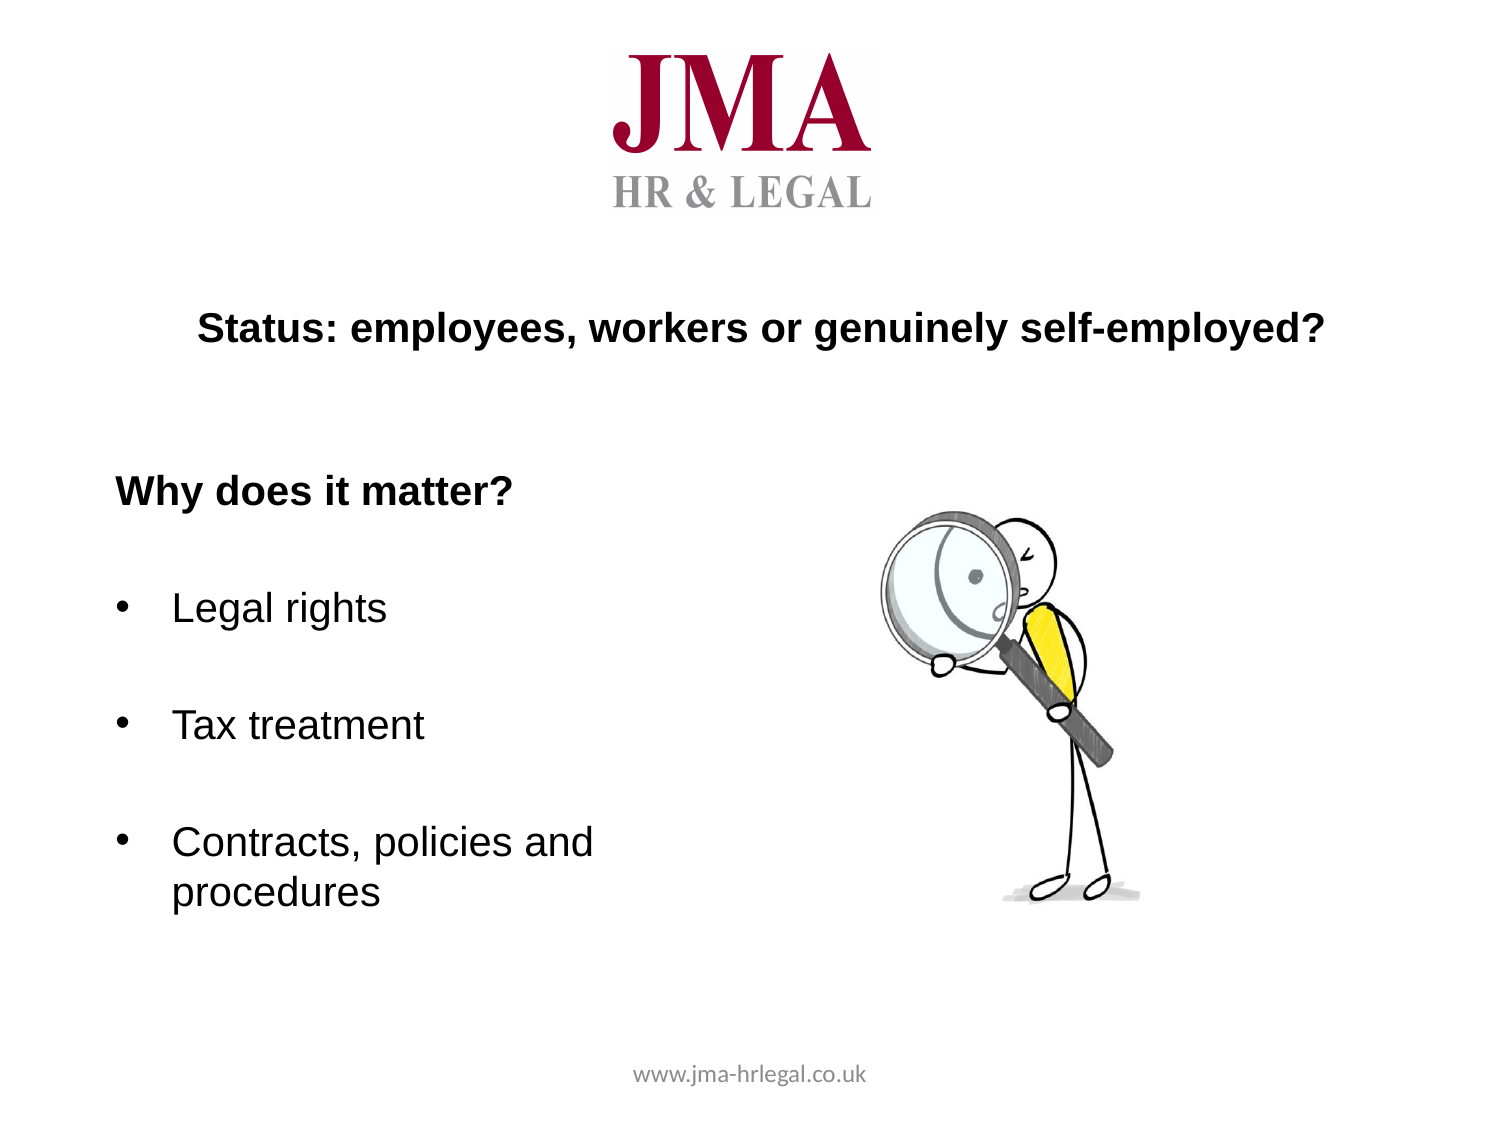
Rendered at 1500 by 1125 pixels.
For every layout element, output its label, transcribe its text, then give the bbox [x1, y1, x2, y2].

list Why does it matter? Legal rights Tax treatment Contracts, policies and procedures [100, 456, 821, 1005]
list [844, 479, 1204, 918]
picture [608, 48, 876, 214]
title Status: employees, workers or genuinely self-employed? [100, 231, 1424, 420]
footer www.jma-hrlegal.co.uk [512, 1042, 988, 1103]
